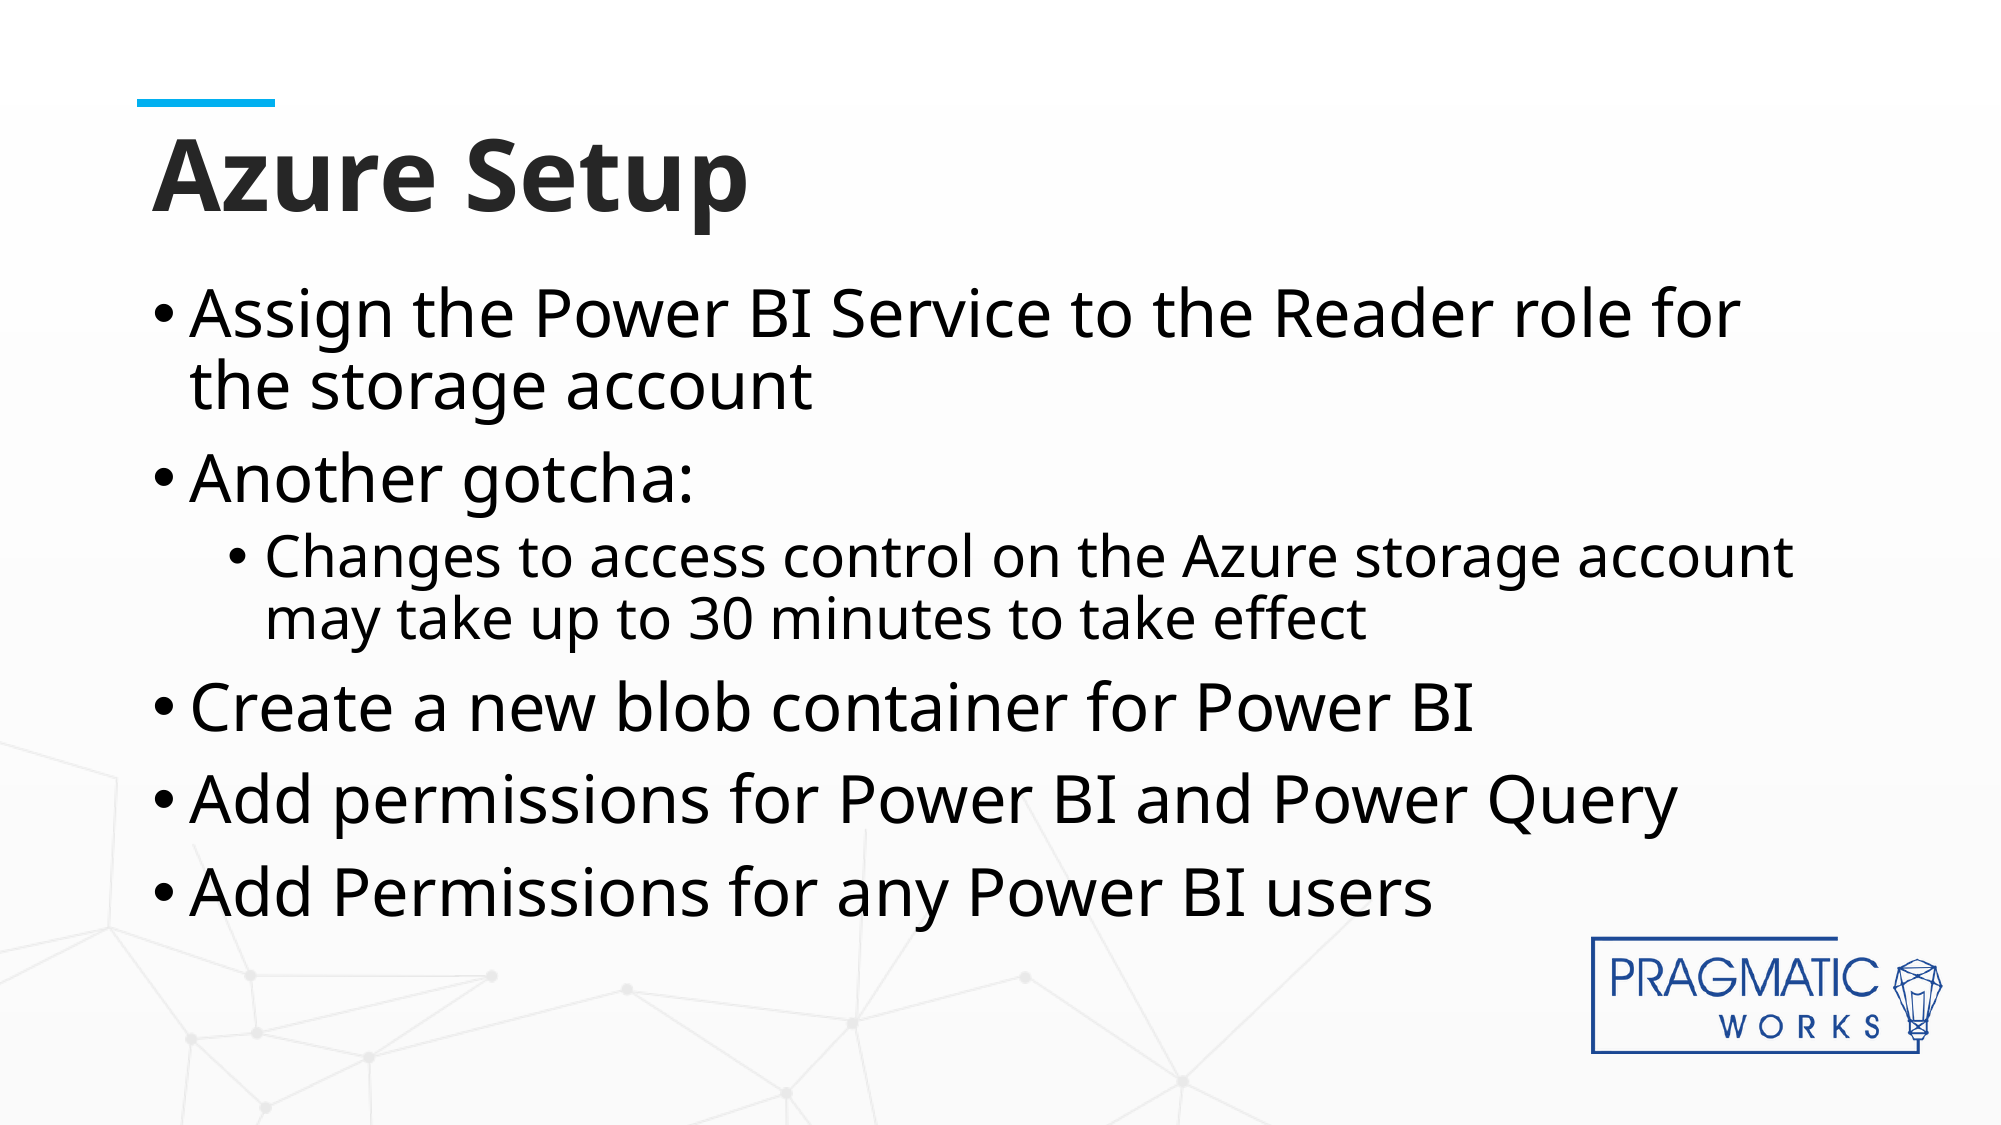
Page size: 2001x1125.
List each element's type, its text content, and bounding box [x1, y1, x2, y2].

list Assign the Power BI Service to the Reader role for the storage account Another gotcha: Changes to access control on the Azure storage account may take up to 30 minutes to take effect Create a new blob container for Power BI Add permissions for Power BI and Power Query Add Permissions for any Power BI users [137, 272, 1863, 916]
picture [1591, 936, 1943, 1054]
title Azure Setup [137, 103, 1316, 241]
